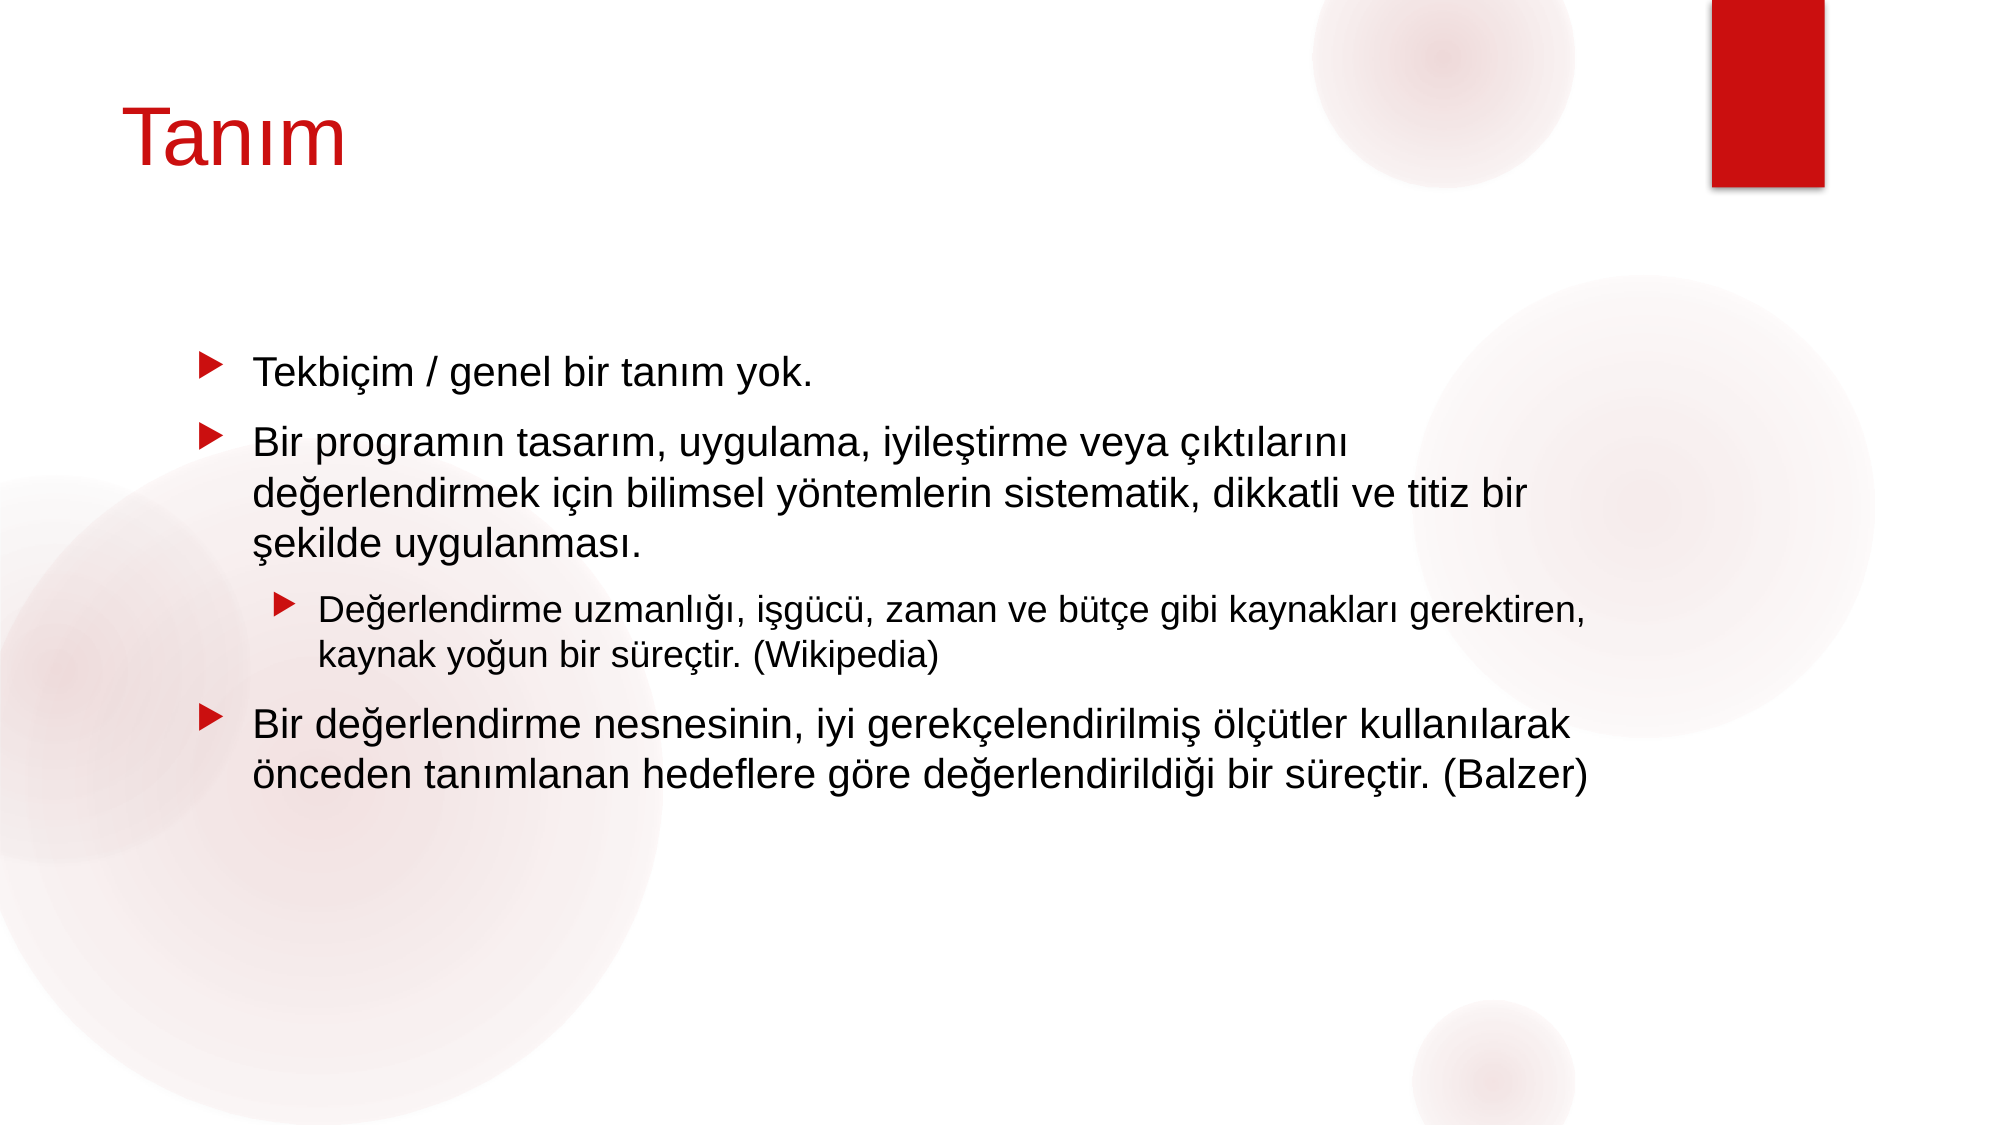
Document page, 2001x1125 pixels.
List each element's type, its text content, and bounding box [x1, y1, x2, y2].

list Tekbiçim / genel bir tanım yok. Bir programın tasarım, uygulama, iyileştirme veya çıktılarını değerlendirmek için bilimsel yöntemlerin sistematik, dikkatli ve titiz bir şekilde uygulanması. Değerlendirme uzmanlığı, işgücü, zaman ve bütçe gibi kaynakları gerektiren, kaynak yoğun bir süreçtir. (Wikipedia) Bir değerlendirme nesnesinin, iyi gerekçelendirilmiş ölçütler kullanılarak önceden tanımlanan hedeflere göre değerlendirildiği bir süreçtir. (Balzer) [181, 336, 1649, 1025]
title Tanım [106, 74, 1649, 304]
